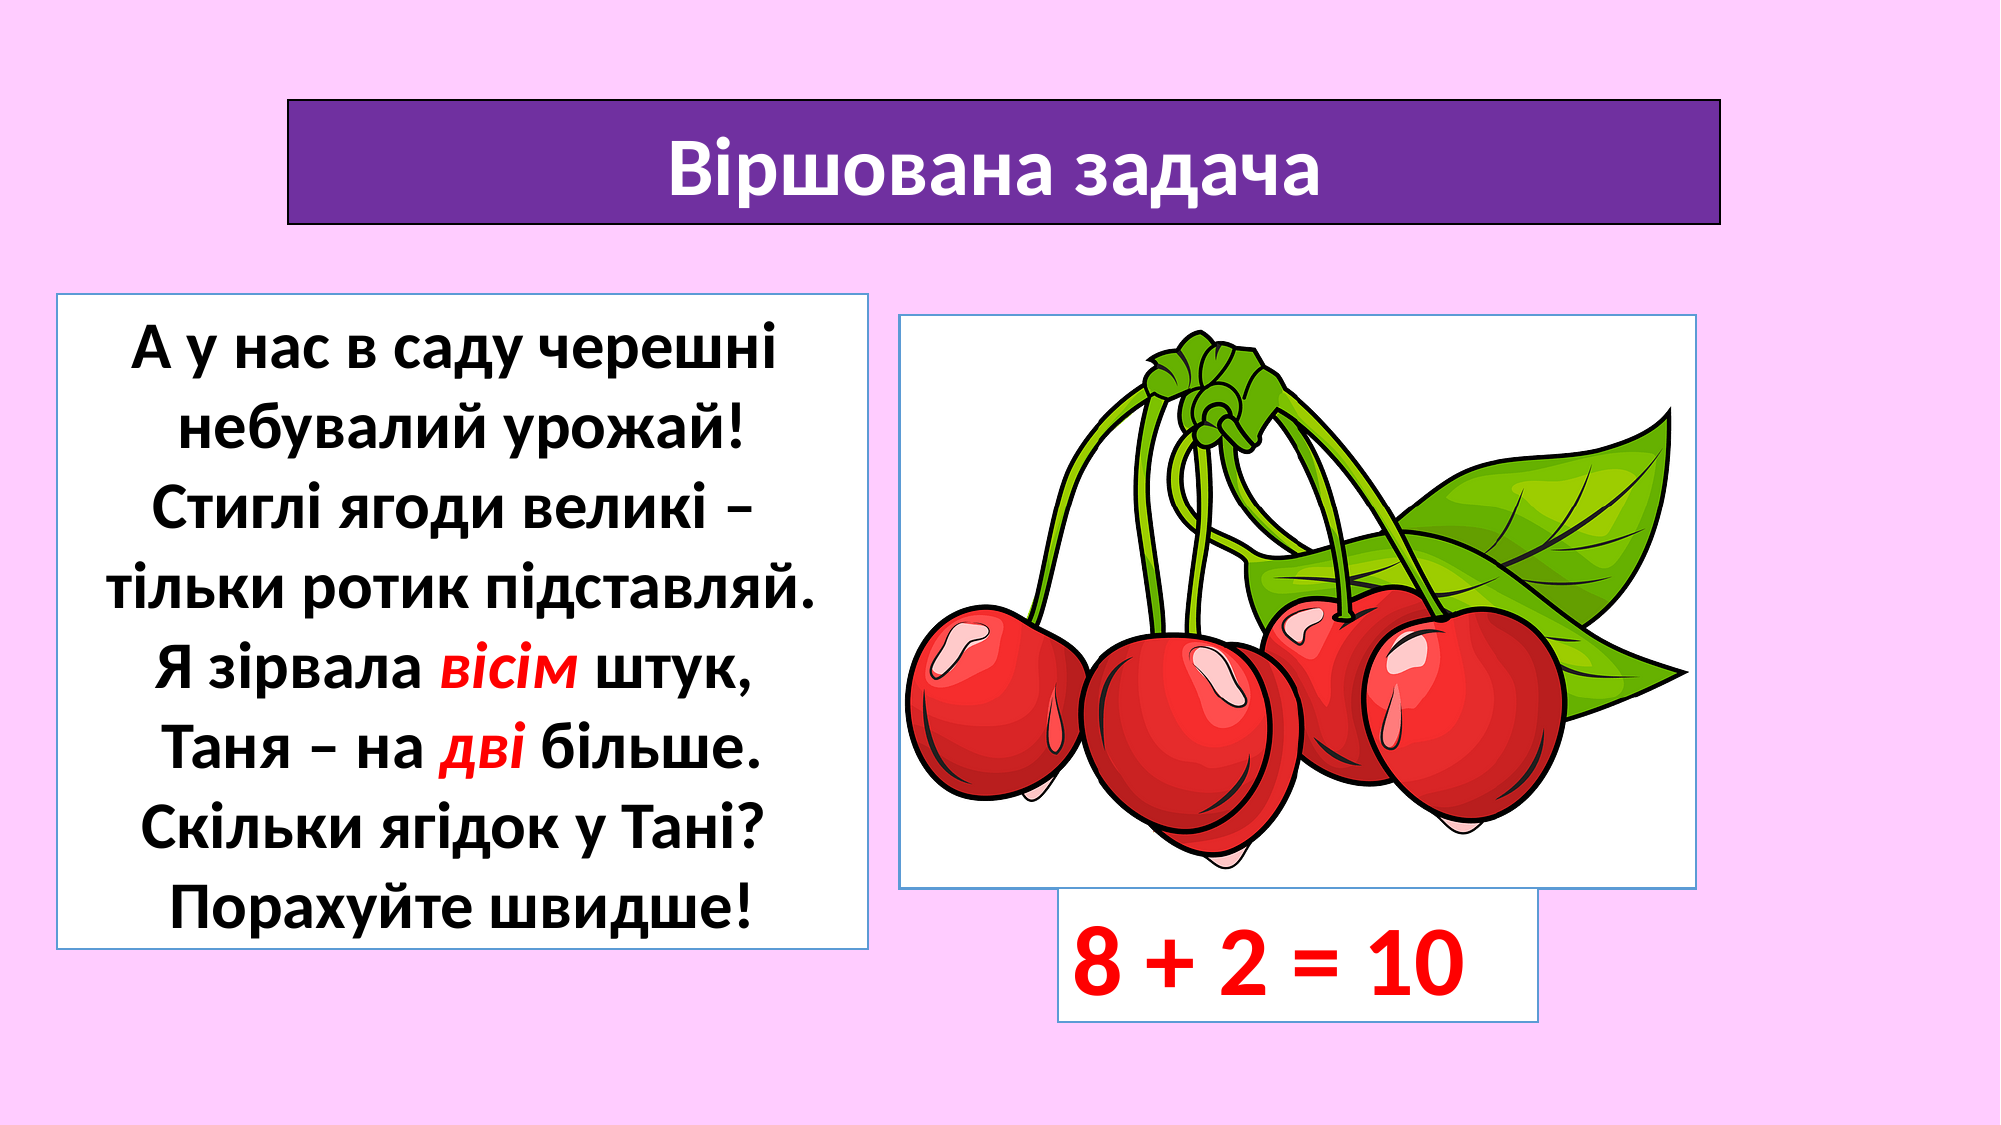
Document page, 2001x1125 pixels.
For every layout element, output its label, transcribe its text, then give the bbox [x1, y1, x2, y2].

text_box 8 + 2 = 10 [1057, 888, 1539, 1023]
picture [900, 316, 1696, 888]
text_box А у нас в саду черешні небувалий урожай! Стиглі ягоди великі – тільки ротик підставляй. Я зірвала вісім штук, Таня – на дві більше. Скільки ягідок у Тані? Порахуйте швидше! [56, 293, 869, 950]
text_box Віршована задача [287, 99, 1721, 225]
text_box Ось родина їжаків – Мама й п'ять малюків. Скільки з мамою малих? Порахуй скоріш усіх [869, 298, 1721, 633]
picture [113, 316, 794, 857]
